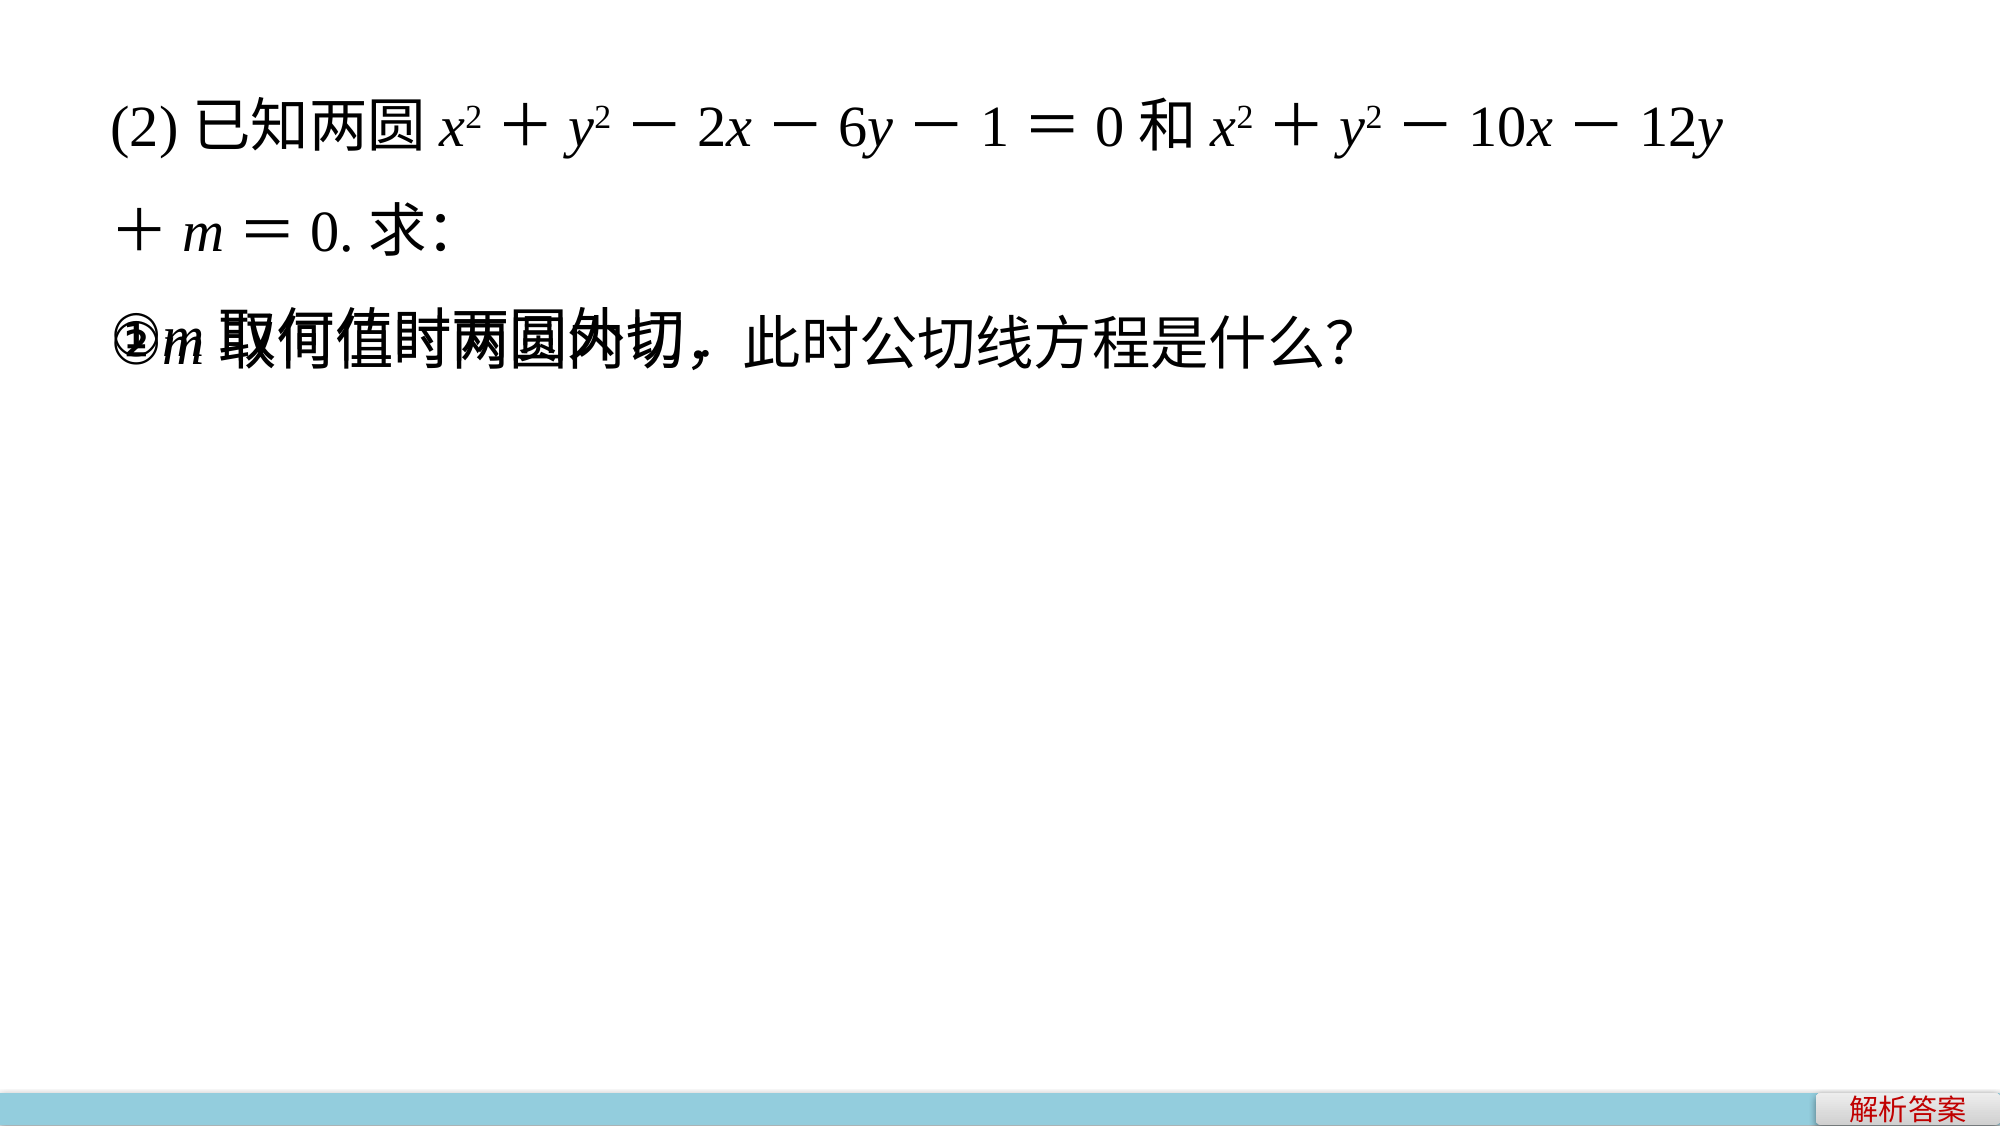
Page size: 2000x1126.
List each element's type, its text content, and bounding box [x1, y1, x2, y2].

text_box 解析答案 [1814, 1092, 2000, 1126]
text_box (2)已知两圆x2＋y2－2x－6y－1＝0和x2＋y2－10x－12y＋m＝0.求： ①m取何值时两圆外切. [90, 42, 1755, 260]
text_box [0, 1092, 1816, 1126]
text_box ②m取何值时两圆内切，此时公切线方程是什么？ [90, 260, 1755, 386]
